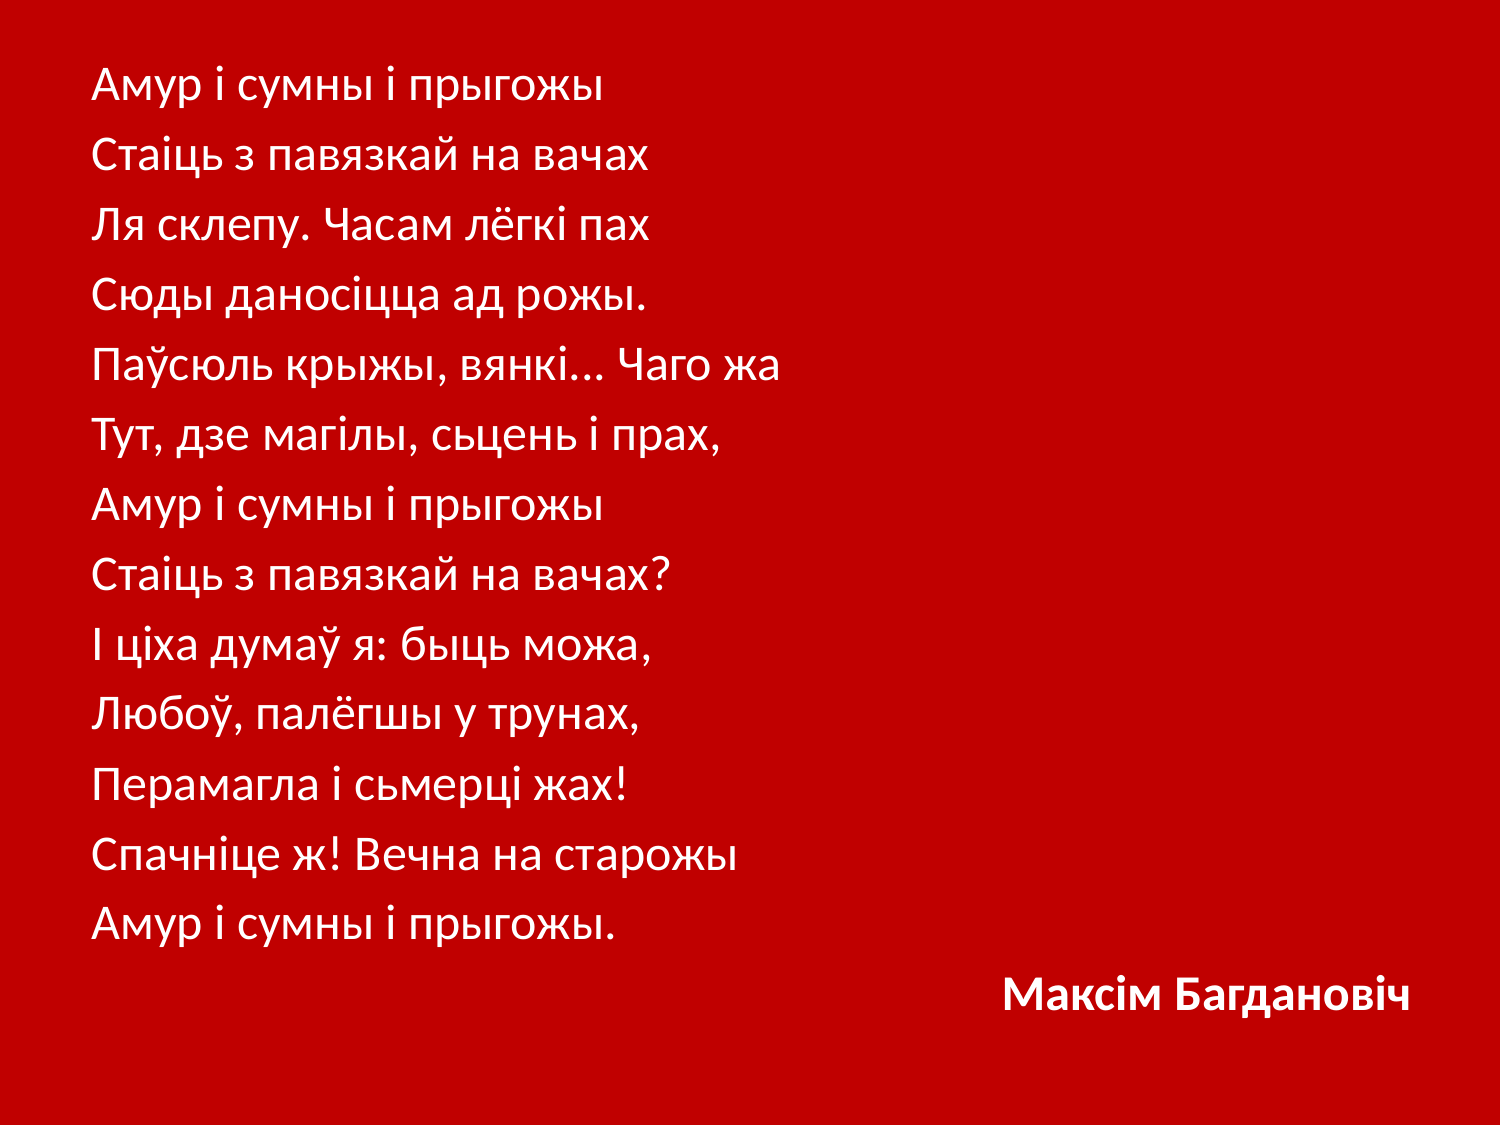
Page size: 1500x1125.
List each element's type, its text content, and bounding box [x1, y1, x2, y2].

list Амур і сумны і прыгожы Стаіць з павязкай на вачах Ля склепу. Часам лёгкі пах Сюды даносіцца ад рожы. Паўсюль крыжы, вянкі... Чаго жа Тут, дзе магілы, сьцень і прах, Амур і сумны і прыгожы Стаіць з павязкай на вачах? І ціха думаў я: быць можа, Любоў, палёгшы у трунах, Перамагла і сьмерці жах! Спачніце ж! Вечна на старожы Амур і сумны і прыгожы. Максім Багдановіч [76, 42, 1427, 1035]
